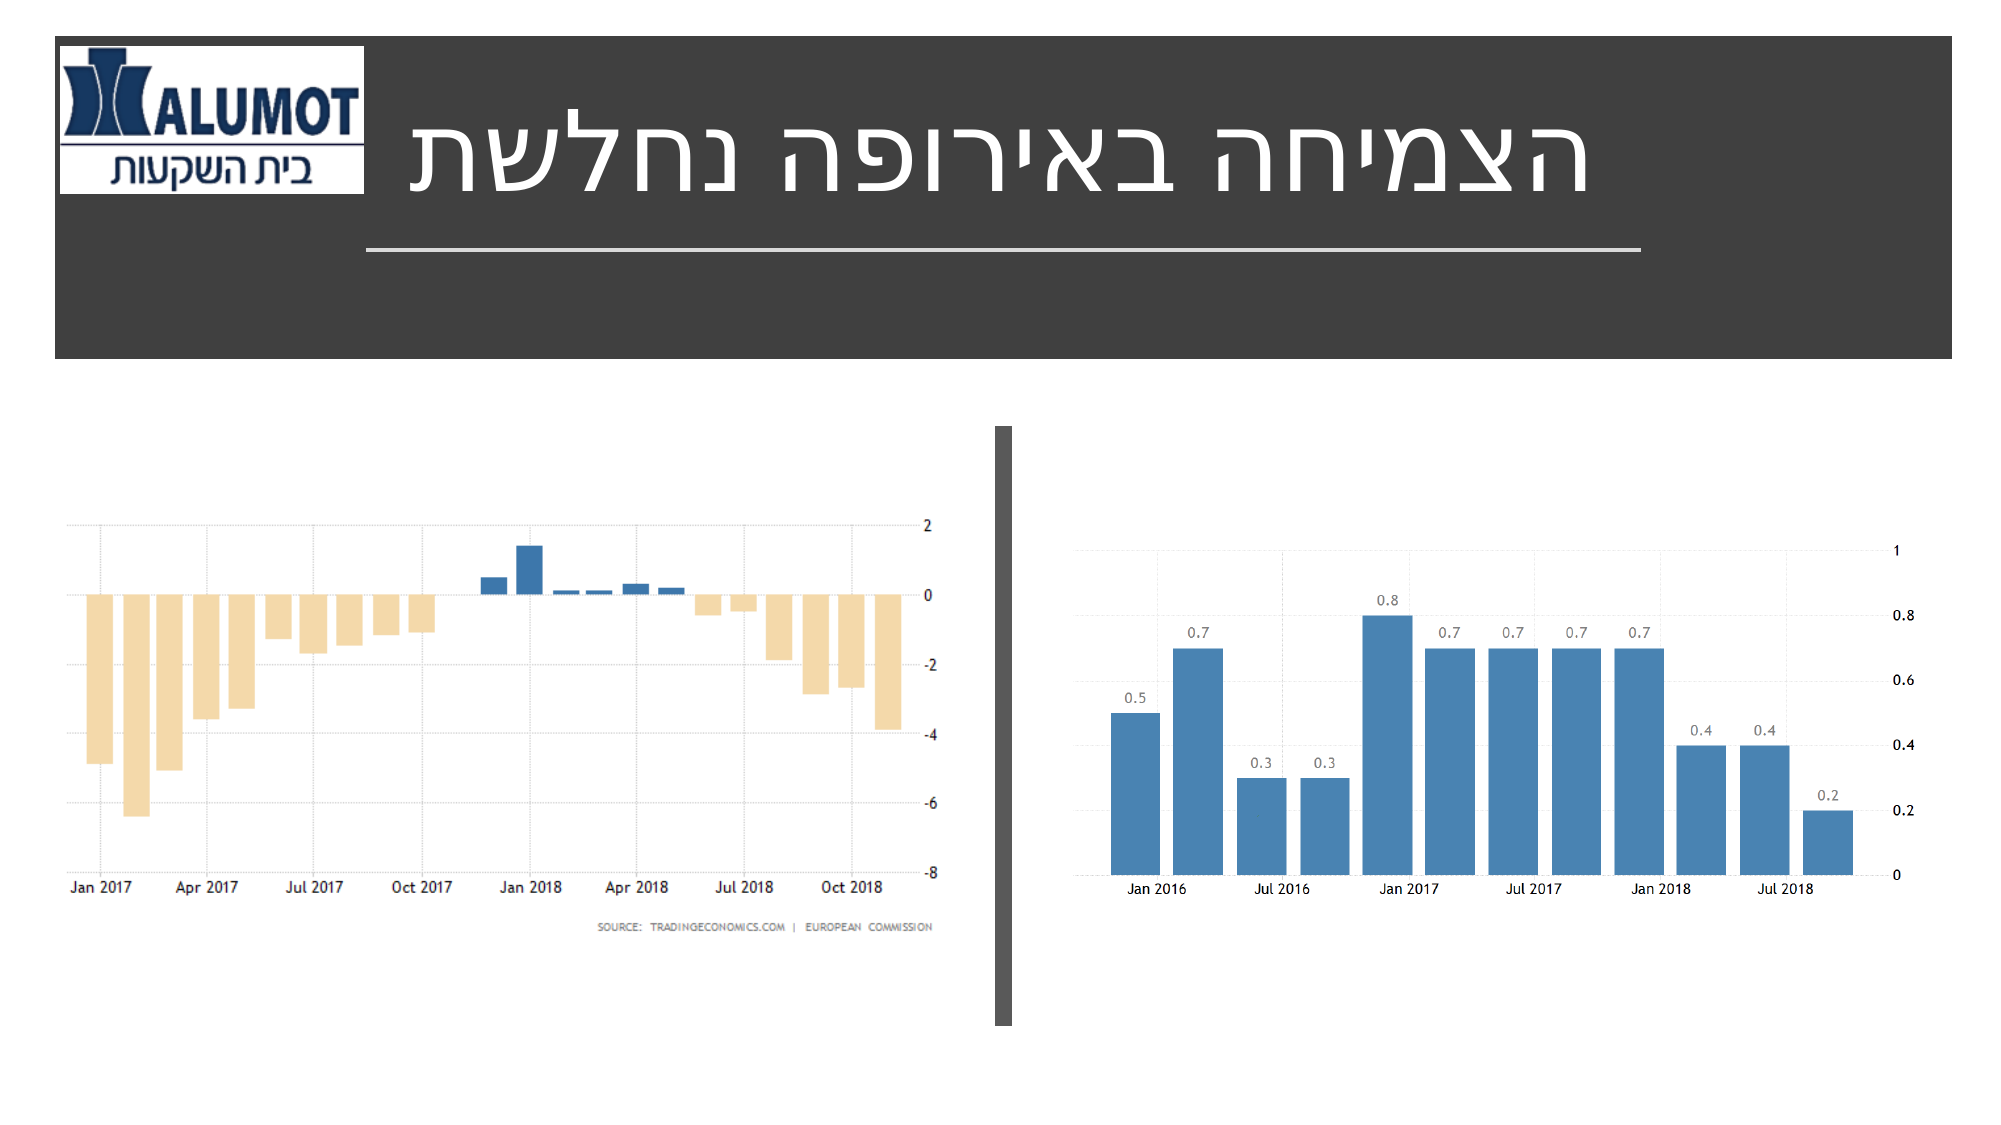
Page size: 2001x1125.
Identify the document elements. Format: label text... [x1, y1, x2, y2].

picture [59, 45, 364, 195]
title הצמיחה באירופה נחלשת [89, 71, 1917, 224]
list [54, 513, 950, 939]
text_box [64, 45, 1942, 350]
picture [1057, 544, 1953, 908]
